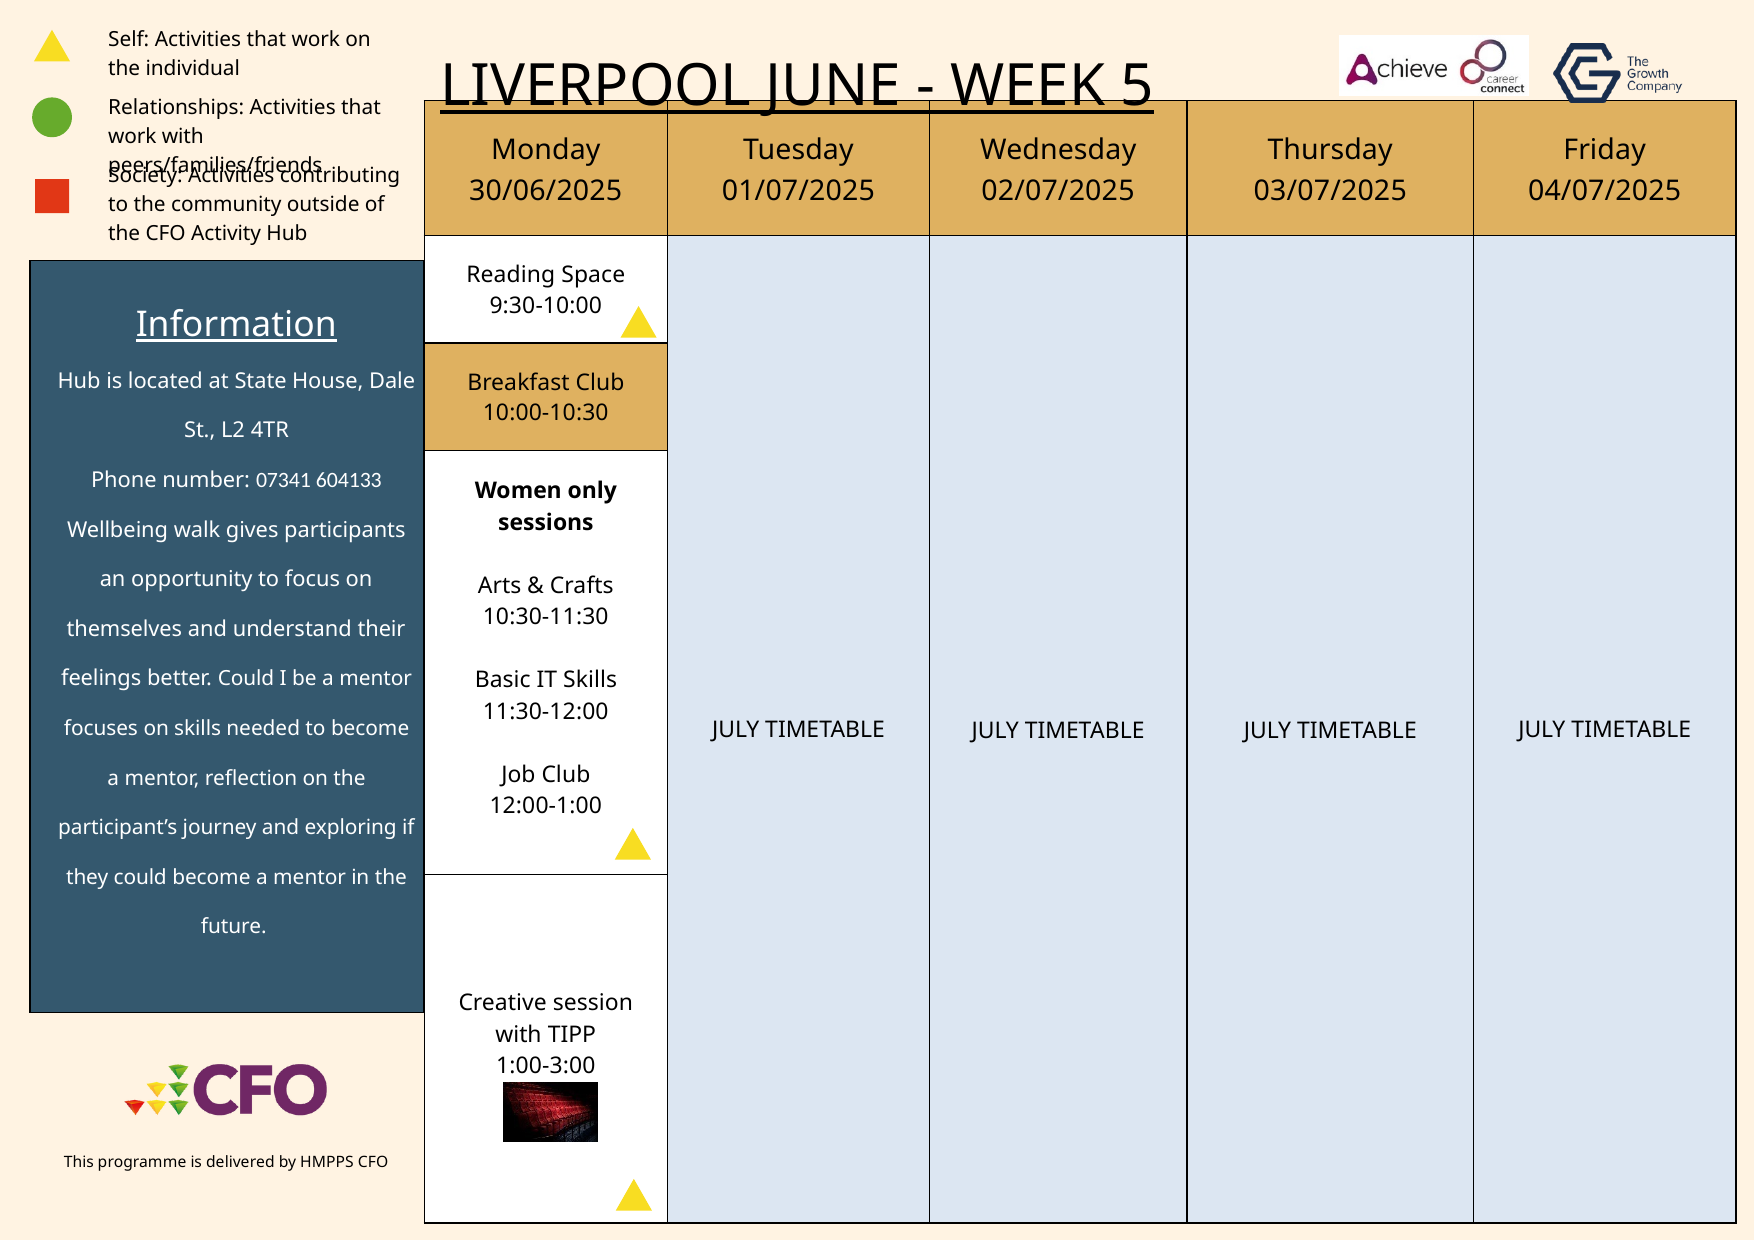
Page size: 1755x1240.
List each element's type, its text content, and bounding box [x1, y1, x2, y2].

table_cell JULY TIMETABLE [1188, 236, 1473, 1222]
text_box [27, 171, 77, 221]
table_header Monday 30/06/2025 [425, 101, 667, 235]
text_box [620, 305, 657, 338]
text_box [615, 1178, 653, 1211]
table_cell JULY TIMETABLE [668, 236, 929, 1222]
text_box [56, 1048, 396, 1172]
picture [1552, 42, 1693, 104]
picture [502, 1082, 599, 1142]
table_header Friday 04/07/2025 [1474, 101, 1735, 235]
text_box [31, 97, 73, 138]
table_cell JULY TIMETABLE [1474, 236, 1735, 1222]
table_cell Women only sessions Arts & Crafts 10:30-11:30 Basic IT Skills 11:30-12:00 Job Club 12:00-1:00 [432, 451, 667, 874]
table_cell Reading Space 9:30-10:00 [432, 236, 667, 342]
table_header Wednesday 02/07/2025 [930, 117, 1186, 235]
table_cell Breakfast Club 10:00-10:30 [432, 344, 667, 450]
text_box Society: Activities contributing to the community outside of the CFO Activity Hub [108, 157, 408, 180]
text_box Relationships: Activities that work with peers/families/friends [108, 89, 422, 177]
table_header Thursday 03/07/2025 [1188, 104, 1473, 235]
text_box LIVERPOOL JUNE - WEEK 5 [440, 14, 1340, 117]
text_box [614, 827, 652, 860]
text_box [30, 181, 427, 1013]
picture [1339, 35, 1529, 96]
text_box Self: Activities that work on the individual [108, 20, 408, 80]
table_header Tuesday 01/07/2025 [668, 117, 929, 235]
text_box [33, 29, 71, 62]
table_cell JULY TIMETABLE [930, 236, 1186, 1222]
table_cell Creative session with TIPP 1:00-3:00 [425, 875, 667, 1222]
